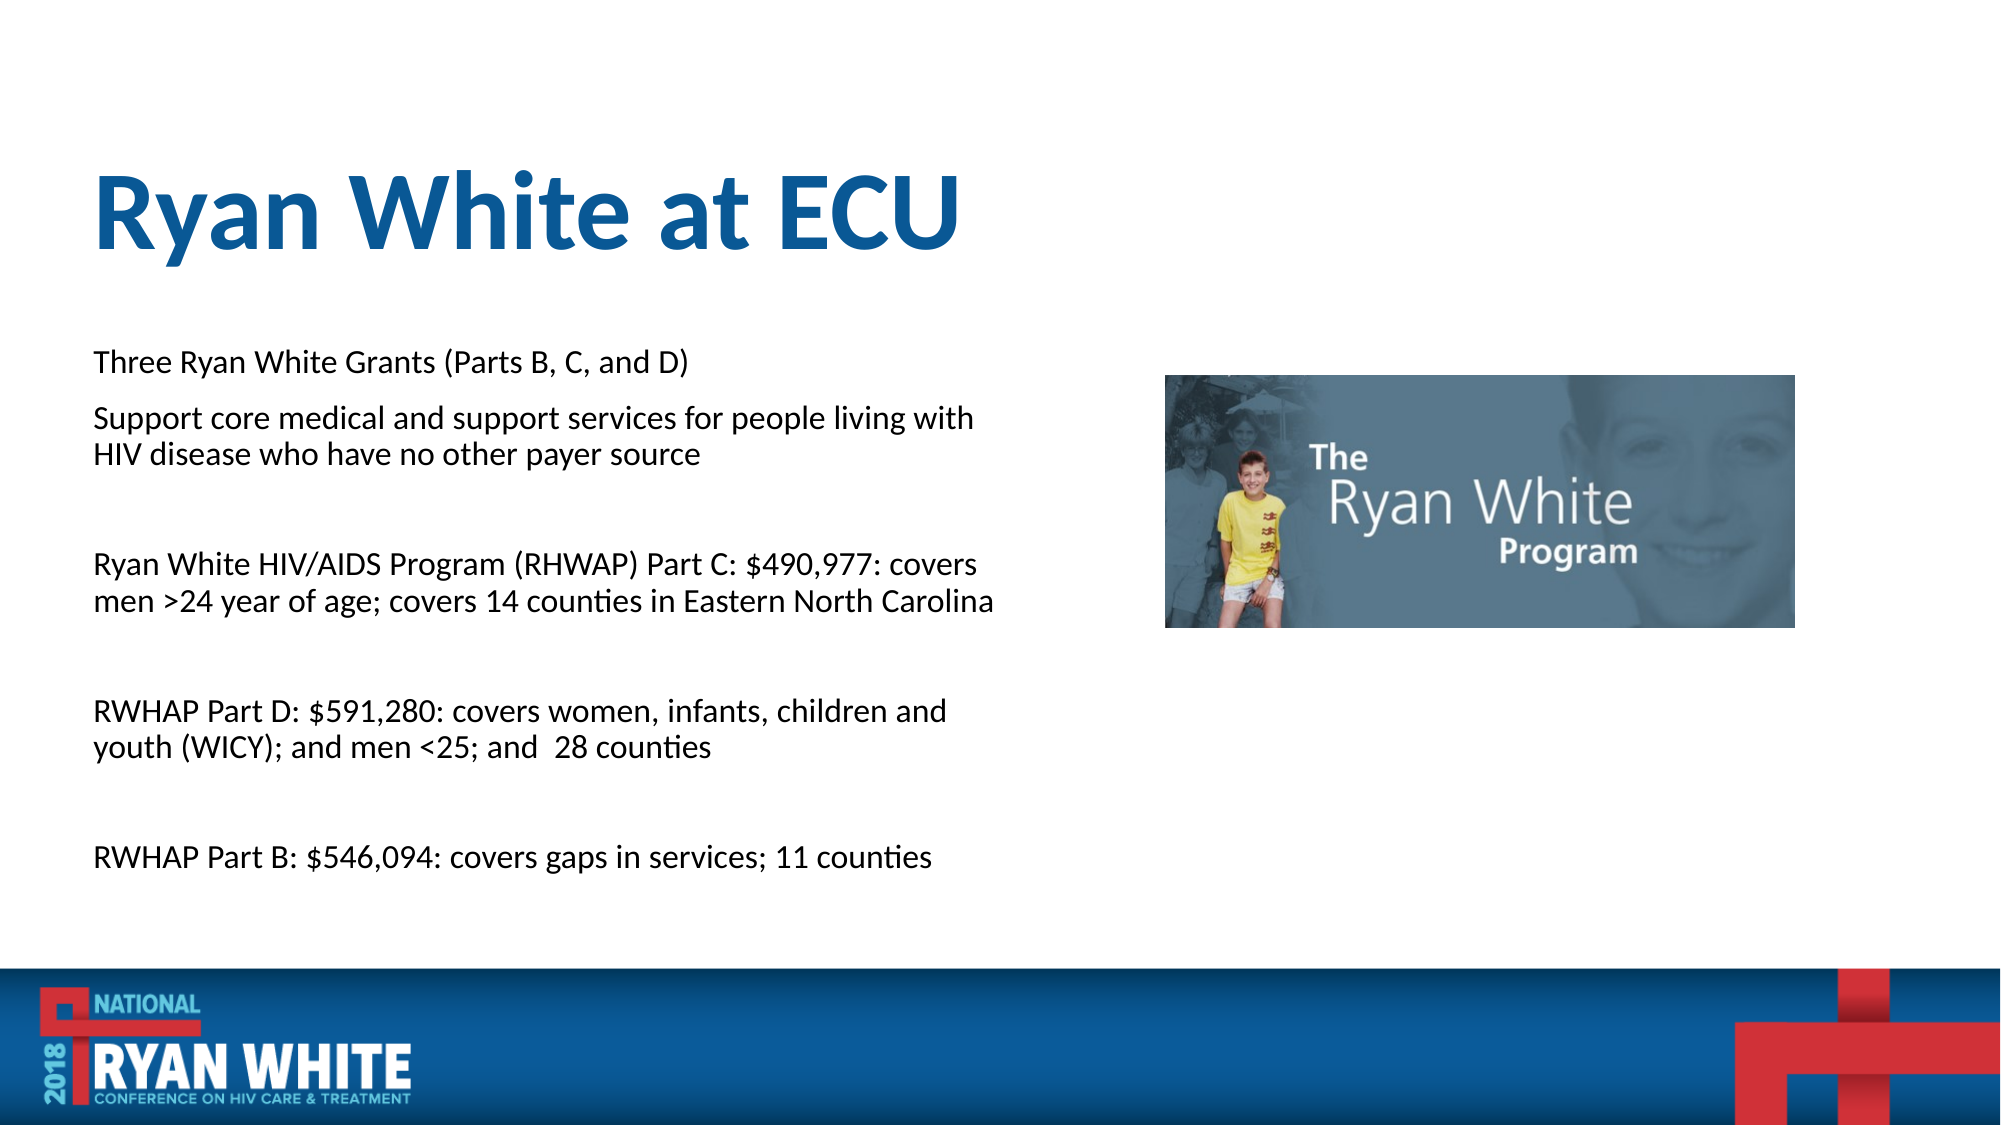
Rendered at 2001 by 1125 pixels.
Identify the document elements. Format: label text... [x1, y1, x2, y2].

list Three Ryan White Grants (Parts B, C, and D) Support core medical and support services for people living with HIV disease who have no other payer source Ryan White HIV/AIDS Program (RHWAP) Part C: $490,977: covers men >24 year of age; covers 14 counties in Eastern North Carolina RWHAP Part D: $591,280: covers women, infants, children and youth (WICY); and men <25; and 28 counties RWHAP Part B: $546,094: covers gaps in services; 11 counties [78, 337, 1010, 919]
title Ryan White at ECU [78, 106, 1111, 282]
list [1165, 375, 1795, 628]
picture [0, 0, 2001, 1125]
